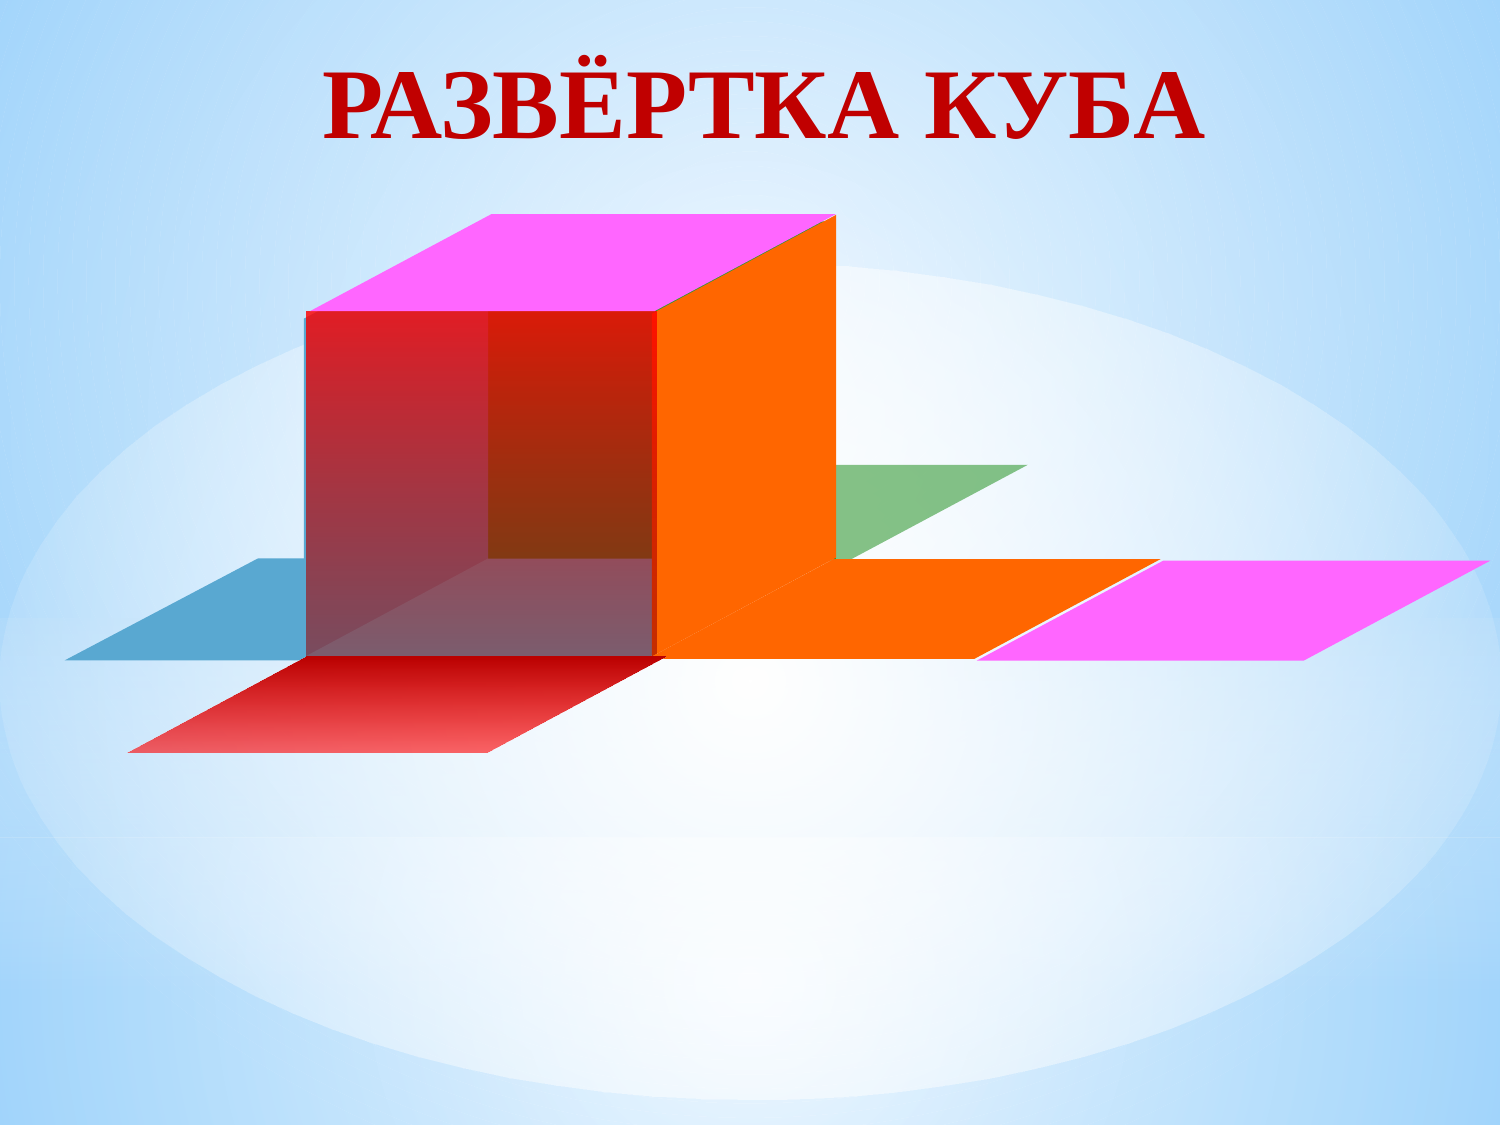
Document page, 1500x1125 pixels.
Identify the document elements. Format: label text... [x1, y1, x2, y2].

text_box [837, 464, 1028, 556]
text_box [309, 214, 836, 312]
text_box [657, 214, 837, 556]
text_box [126, 656, 644, 753]
text_box [64, 558, 303, 661]
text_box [646, 558, 1491, 661]
title РАЗВЁРТКА КУБА [230, 30, 1299, 219]
text_box [306, 311, 657, 656]
